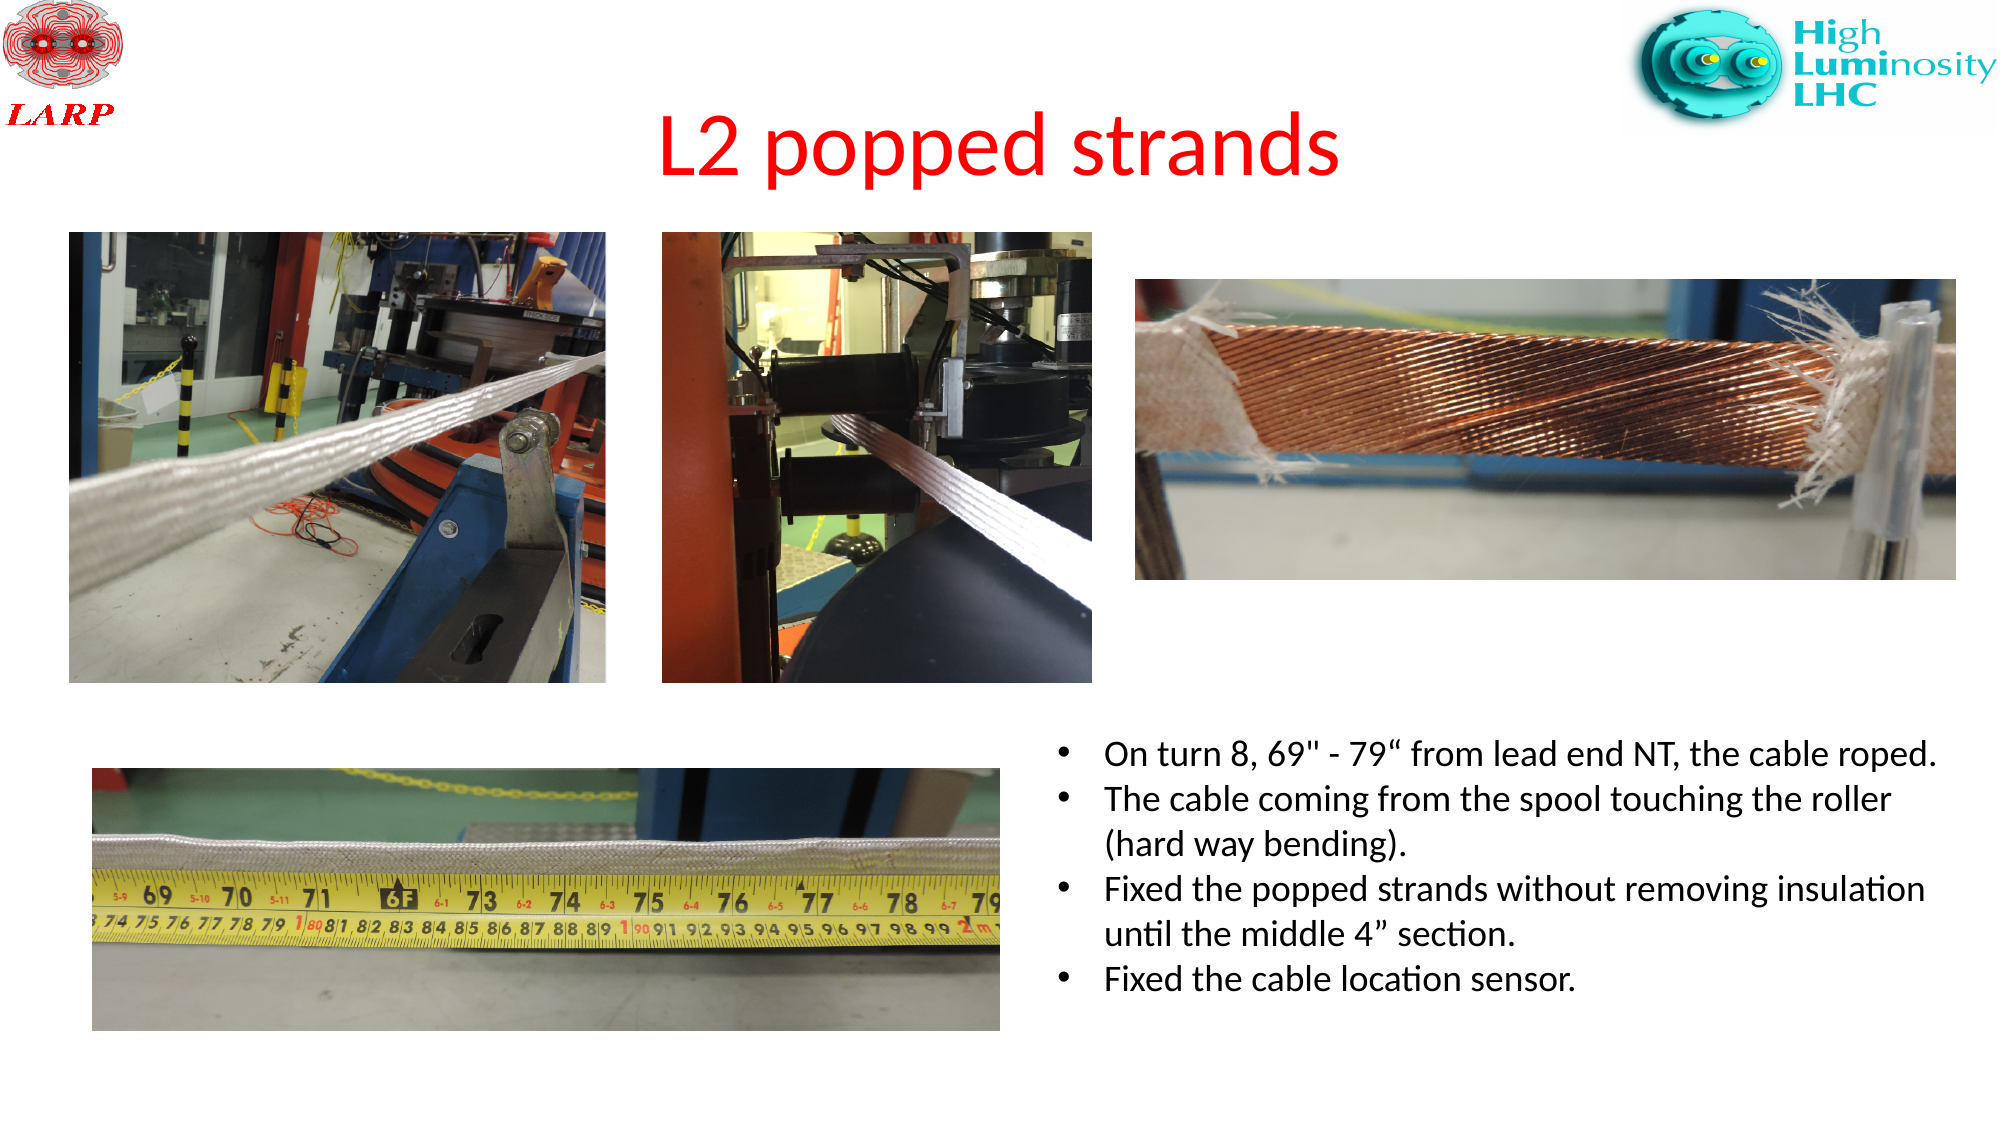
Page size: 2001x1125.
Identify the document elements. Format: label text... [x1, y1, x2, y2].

title L2 popped strands [99, 45, 1900, 233]
picture [661, 232, 1092, 683]
picture [1134, 278, 1956, 580]
picture [0, 0, 125, 125]
picture [92, 767, 1001, 1031]
text_box On turn 8, 69" - 79“ from lead end NT, the cable roped. The cable coming from the spool touching the roller (hard way bending). Fixed the popped strands without removing insulation until the middle 4” section. Fixed the cable location sensor. [1042, 721, 1981, 1007]
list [68, 232, 607, 683]
picture [1620, 0, 1997, 135]
